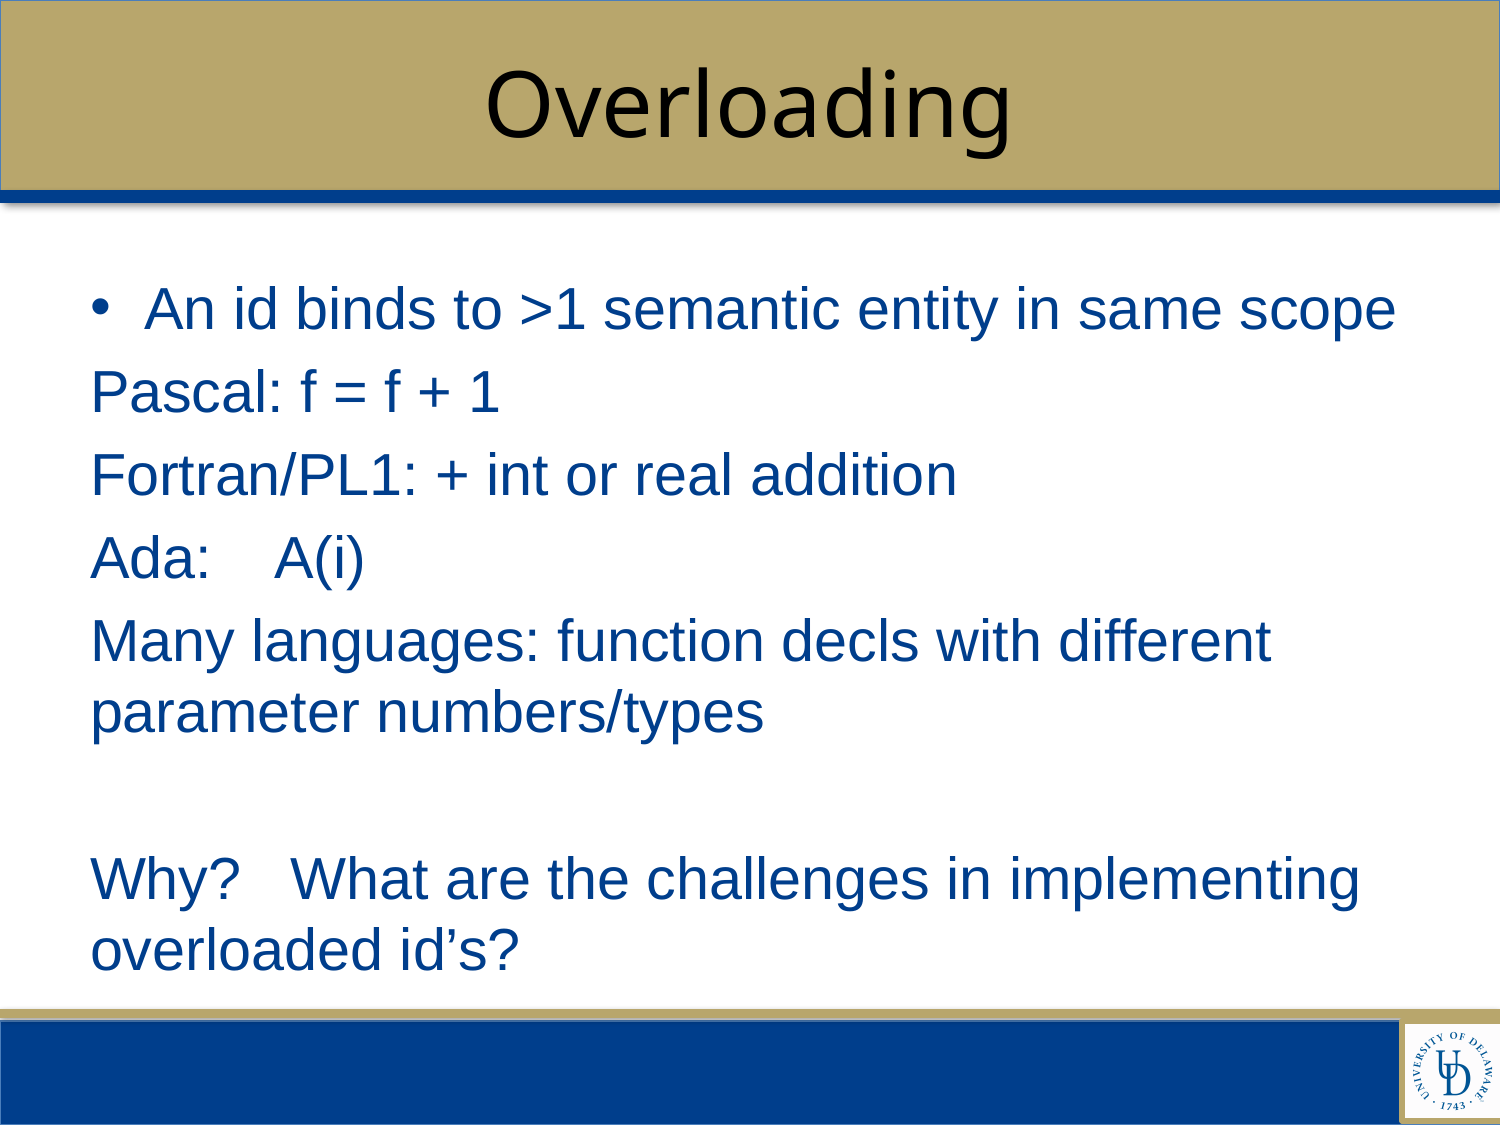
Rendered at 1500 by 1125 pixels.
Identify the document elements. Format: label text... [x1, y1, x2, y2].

picture [1405, 1024, 1500, 1118]
list An id binds to >1 semantic entity in same scope Pascal: f = f + 1 Fortran/PL1: + int or real addition Ada: A(i) Many languages: function decls with different parameter numbers/types Why? What are the challenges in implementing overloaded id’s? [75, 262, 1425, 1005]
title Overloading [75, 7, 1425, 196]
